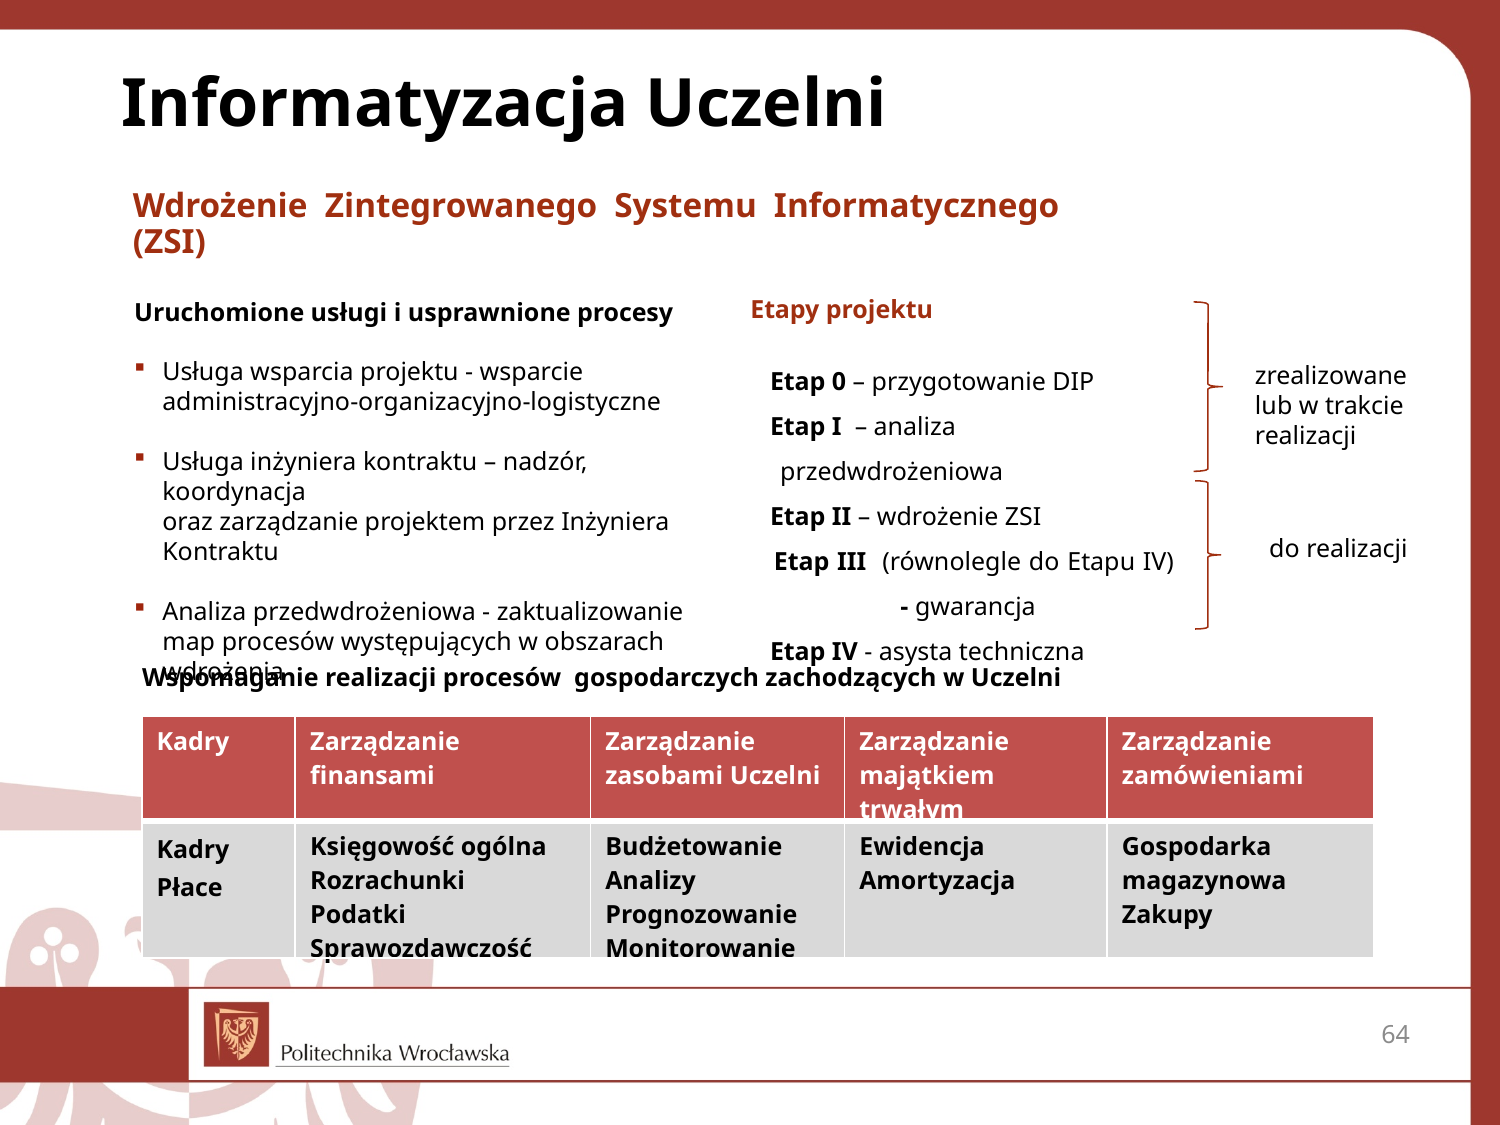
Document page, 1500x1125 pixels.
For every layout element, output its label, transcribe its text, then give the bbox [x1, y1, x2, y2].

table_cell Budżetowanie Analizy Prognozowanie Monitorowanie [591, 824, 844, 957]
table_header Zarządzanie zamówieniami [1108, 717, 1373, 818]
text_box Wspomaganie realizacji procesów gospodarczych zachodzących w Uczelni [127, 658, 1344, 700]
text_box zrealizowane lub w trakcie realizacji [1240, 352, 1440, 457]
table_cell Kadry Płace [143, 824, 294, 957]
text_box Wdrożenie Zintegrowanego Systemu Informatycznego (ZSI) [118, 181, 1075, 269]
table_header Zarządzanie zasobami Uczelni [591, 717, 844, 818]
table_header Zarządzanie majątkiem trwałym [845, 717, 1106, 818]
text_box [1197, 480, 1222, 630]
text_box Uruchomione usługi i usprawnione procesy Usługa wsparcia projektu - wsparcie administracyjno-organizacyjno-logistyczne Usługa inżyniera kontraktu – nadzór, koordynacja oraz zarządzanie projektem przez Inżyniera Kontraktu Analiza przedwdrożeniowa - zaktualizowanie map procesów występujących w obszarach wdrożenia [119, 563, 735, 693]
picture [0, 0, 1500, 1125]
text_box Informatyzacja Uczelni [48, 51, 1474, 170]
text_box [1197, 301, 1224, 473]
table_cell Ewidencja Amortyzacja [845, 824, 1106, 957]
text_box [97, 220, 733, 558]
slide_number 64 [1074, 1005, 1425, 1066]
table_cell Księgowość ogólna Rozrachunki Podatki Sprawozdawczość [296, 824, 590, 957]
table_header Zarządzanie finansami [296, 717, 590, 818]
table_header Kadry [143, 717, 294, 818]
text_box Etapy projektu Etap 0 – przygotowanie DIP Etap I – analiza przedwdrożeniowa Etap II – wdrożenie ZSI Etap III (równolegle do Etapu IV) - gwarancja Etap IV - asysta techniczna [735, 289, 1197, 658]
table_cell Gospodarka magazynowa Zakupy [1108, 824, 1373, 957]
text_box do realizacji [1254, 525, 1433, 571]
